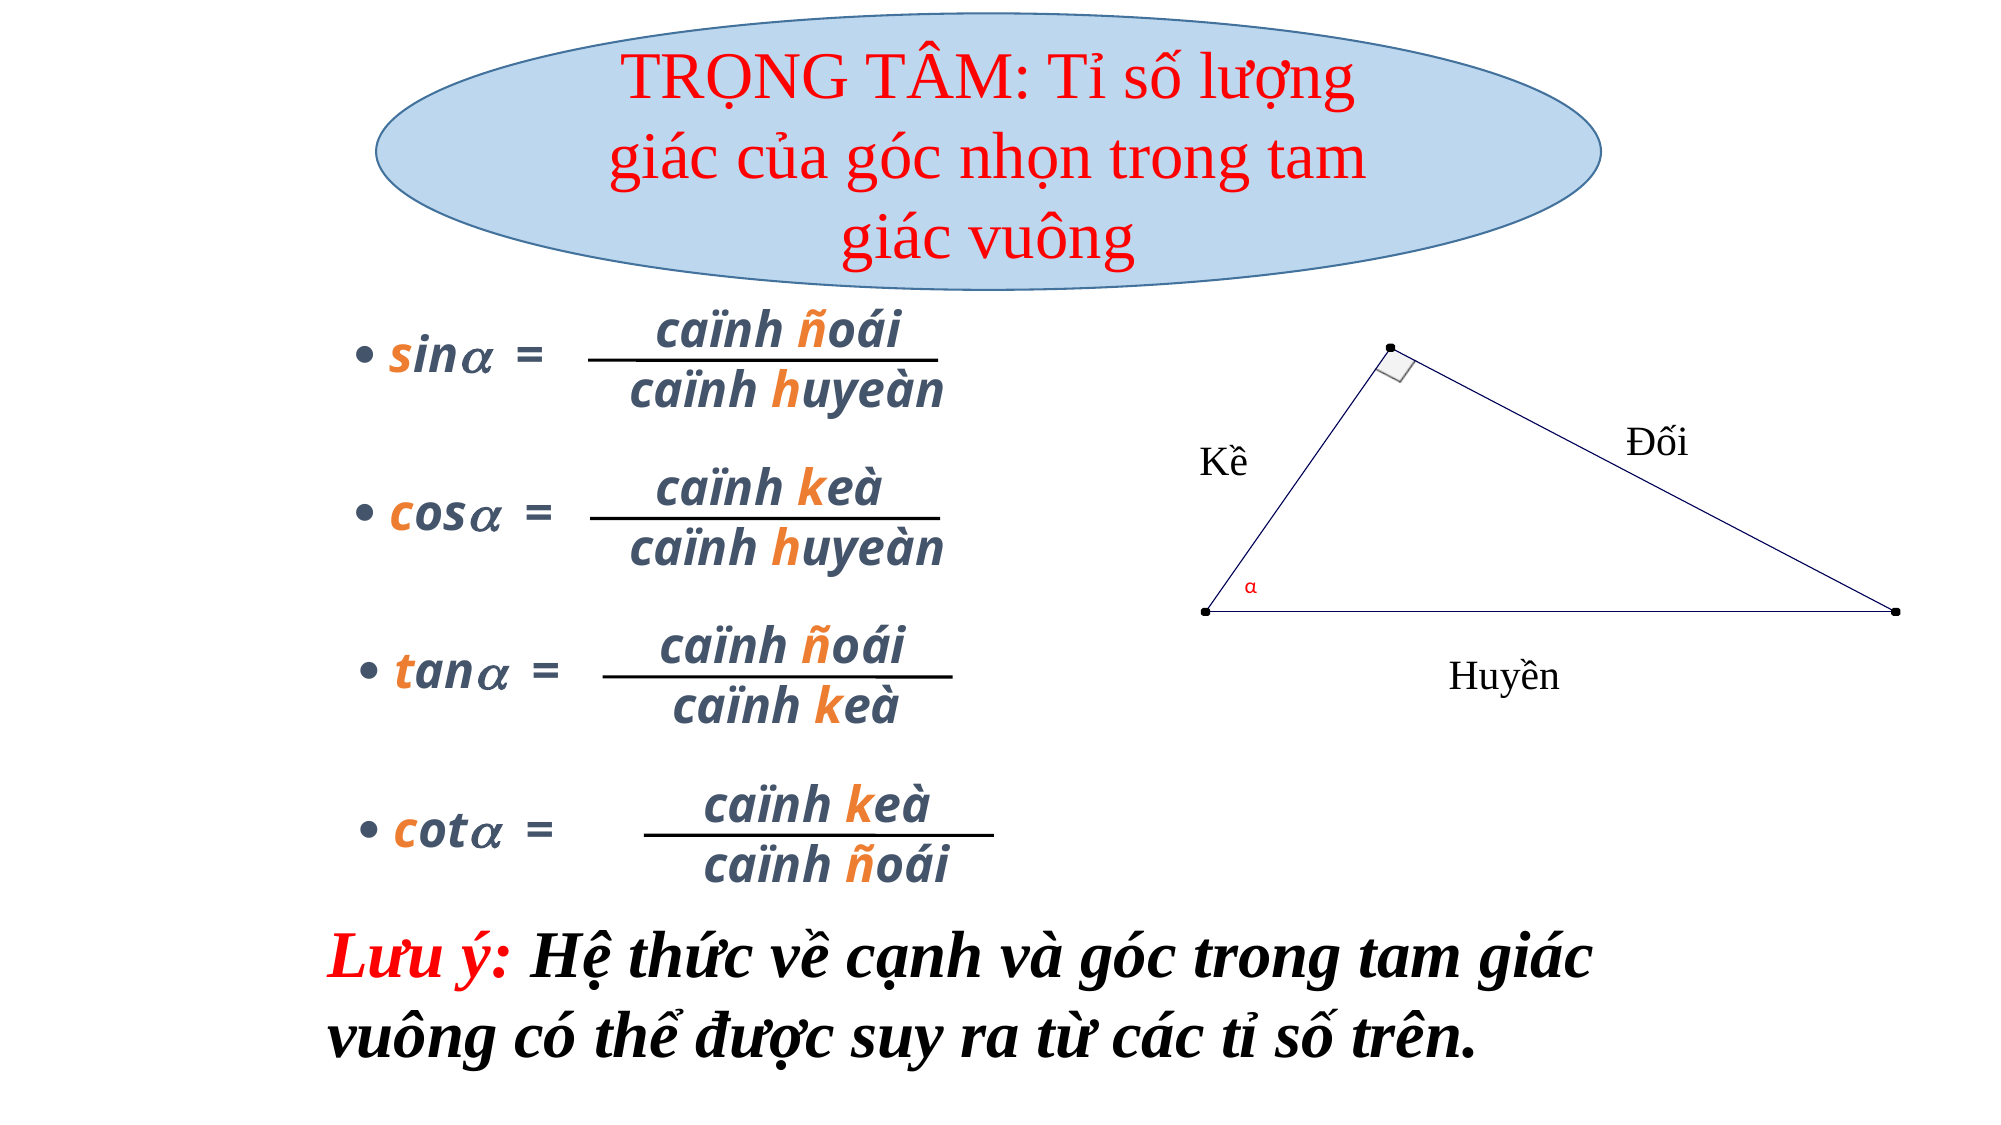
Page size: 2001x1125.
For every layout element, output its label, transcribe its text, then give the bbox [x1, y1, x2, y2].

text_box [341, 289, 1015, 427]
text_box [341, 448, 1015, 585]
text_box Lưu ý: Hệ thức về cạnh và góc trong tam giác vuông có thể được suy ra từ các tỉ số trên. [312, 903, 1750, 1079]
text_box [345, 764, 1063, 902]
text_box TRỌNG TÂM: Tỉ số lượng giác của góc nhọn trong tam giác vuông [375, 12, 1603, 291]
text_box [345, 606, 1019, 743]
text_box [1184, 344, 1901, 707]
